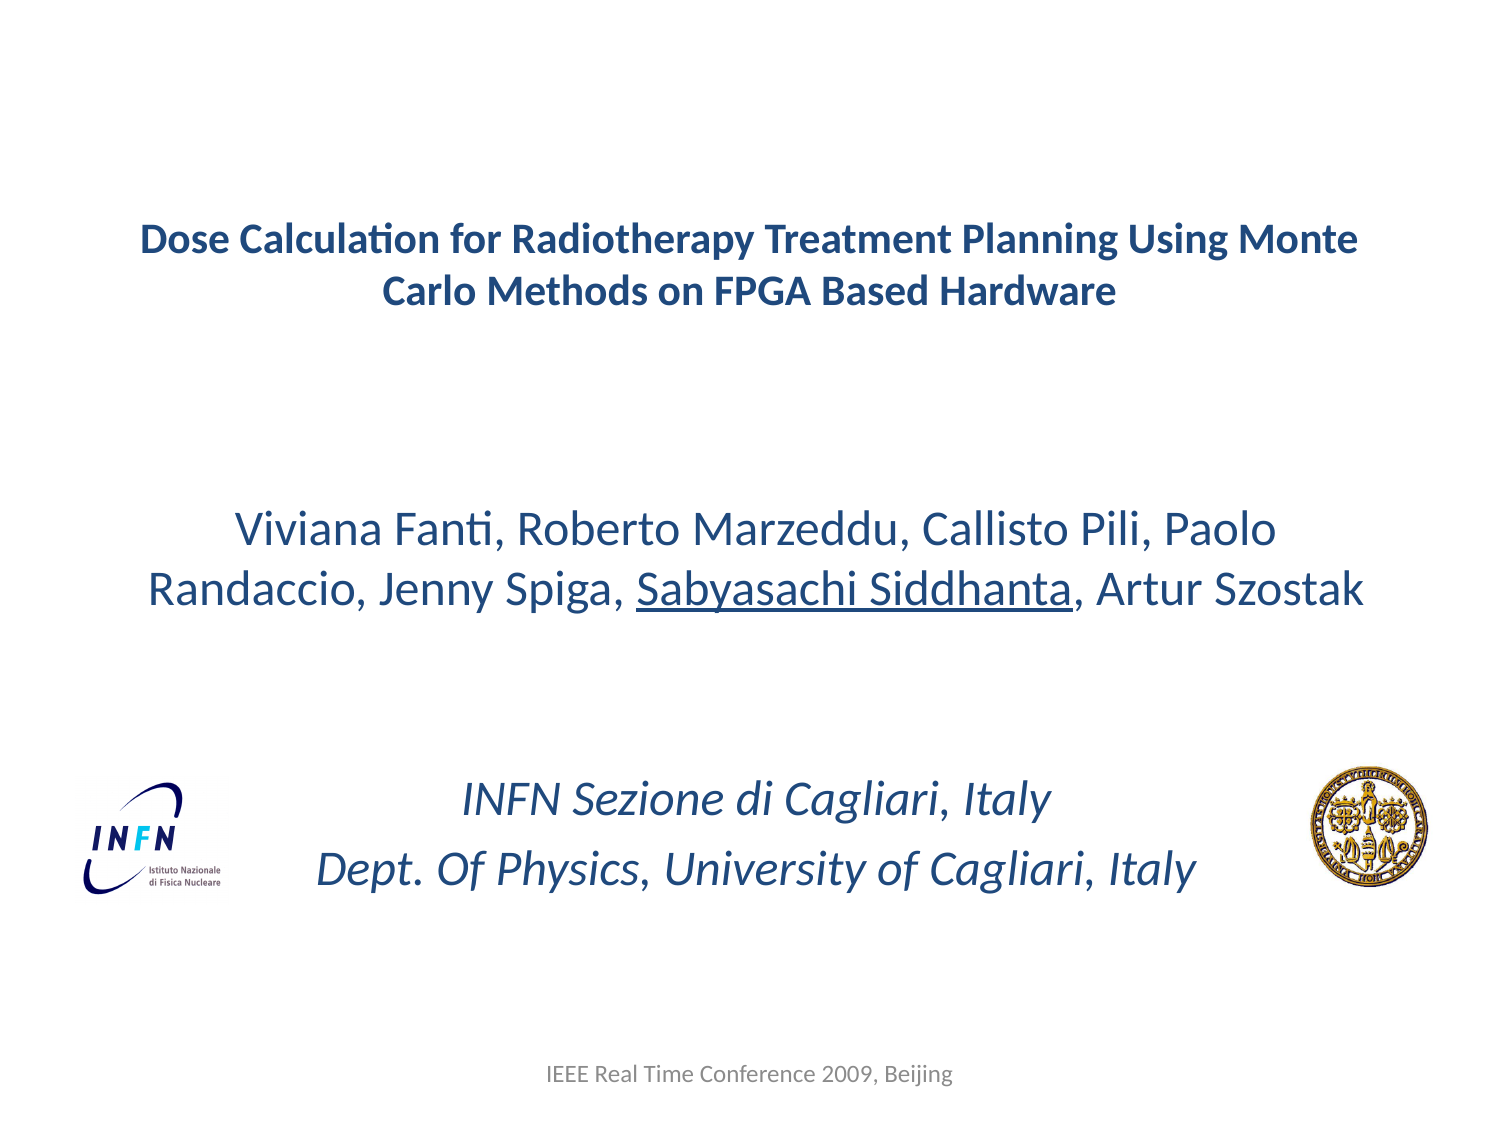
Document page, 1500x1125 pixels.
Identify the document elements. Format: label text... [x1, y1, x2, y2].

picture [74, 776, 229, 906]
picture [1287, 762, 1463, 906]
footer IEEE Real Time Conference 2009, Beijing [512, 1042, 988, 1103]
title Dose Calculation for Radiotherapy Treatment Planning Using Monte Carlo Methods on FPGA Based Hardware [112, 149, 1388, 392]
subtitle Viviana Fanti, Roberto Marzeddu, Callisto Pili, Paolo Randaccio, Jenny Spiga, Sabyasachi Siddhanta, Artur Szostak INFN Sezione di Cagliari, Italy Dept. Of Physics, University of Cagliari, Italy [112, 487, 1400, 925]
